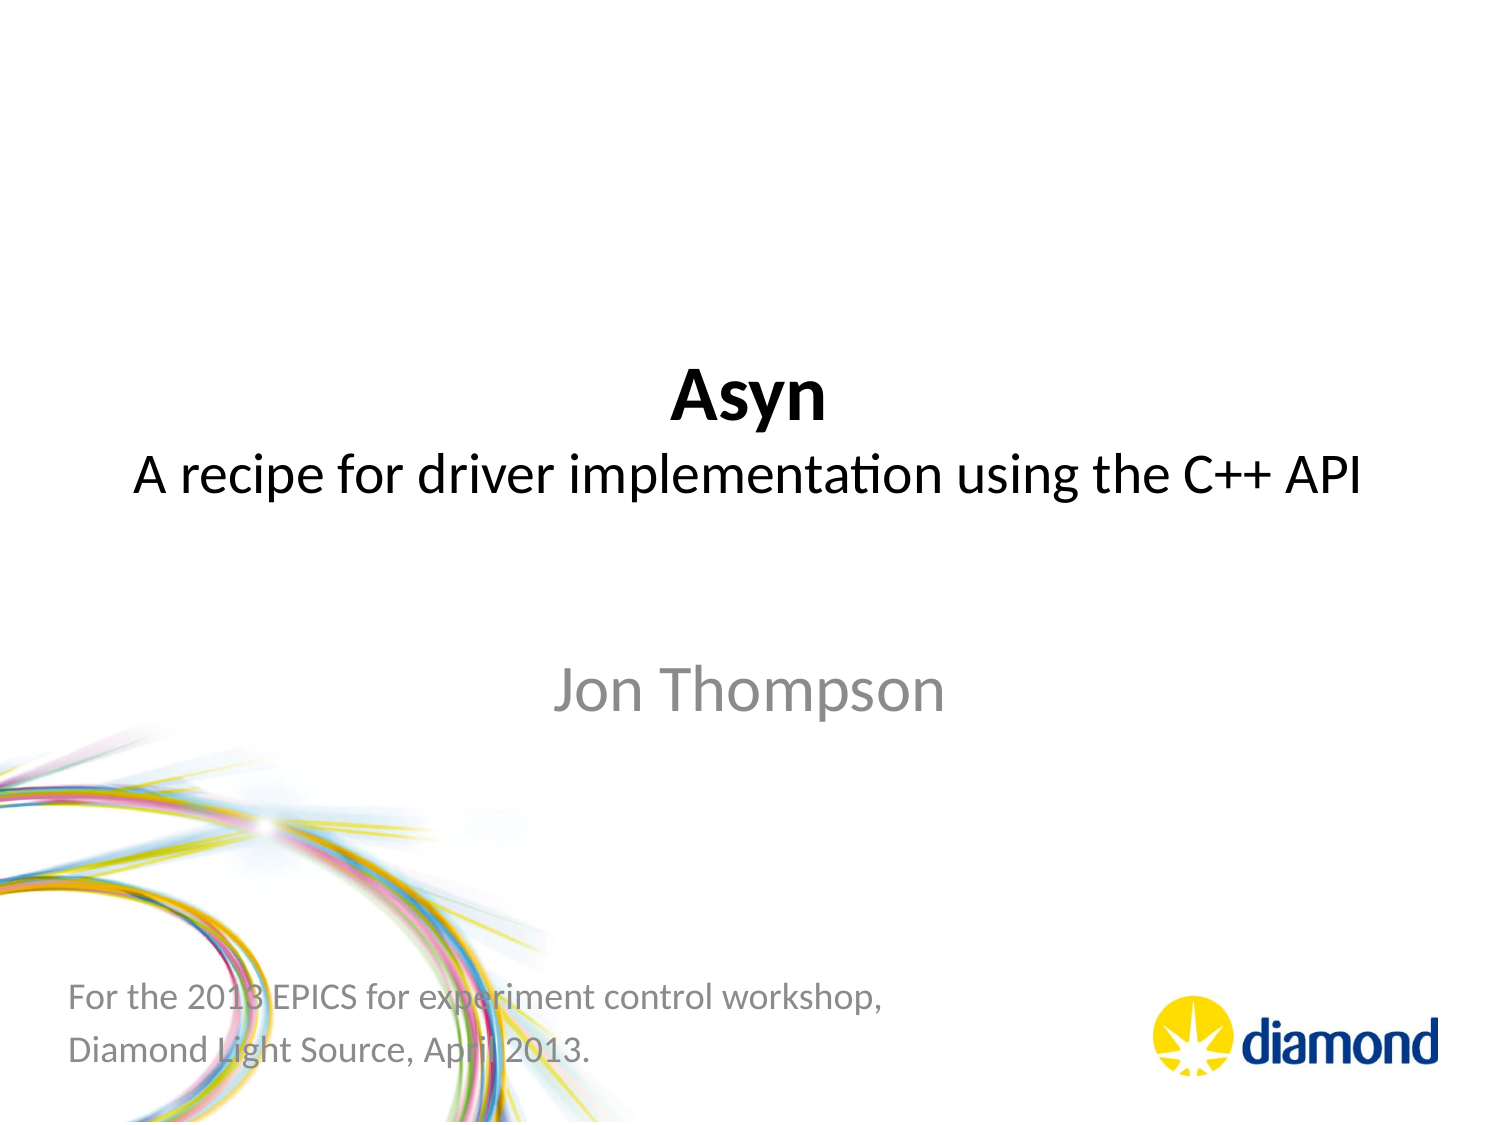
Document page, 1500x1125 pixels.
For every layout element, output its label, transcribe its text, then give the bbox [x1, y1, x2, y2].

subtitle Jon Thompson [225, 637, 1275, 752]
picture [0, 584, 1438, 1122]
title Asyn A recipe for driver implementation using the C++ API [112, 302, 1388, 544]
text_box For the 2013 EPICS for experiment control workshop, Diamond Light Source, April 2013. [53, 964, 1103, 1078]
